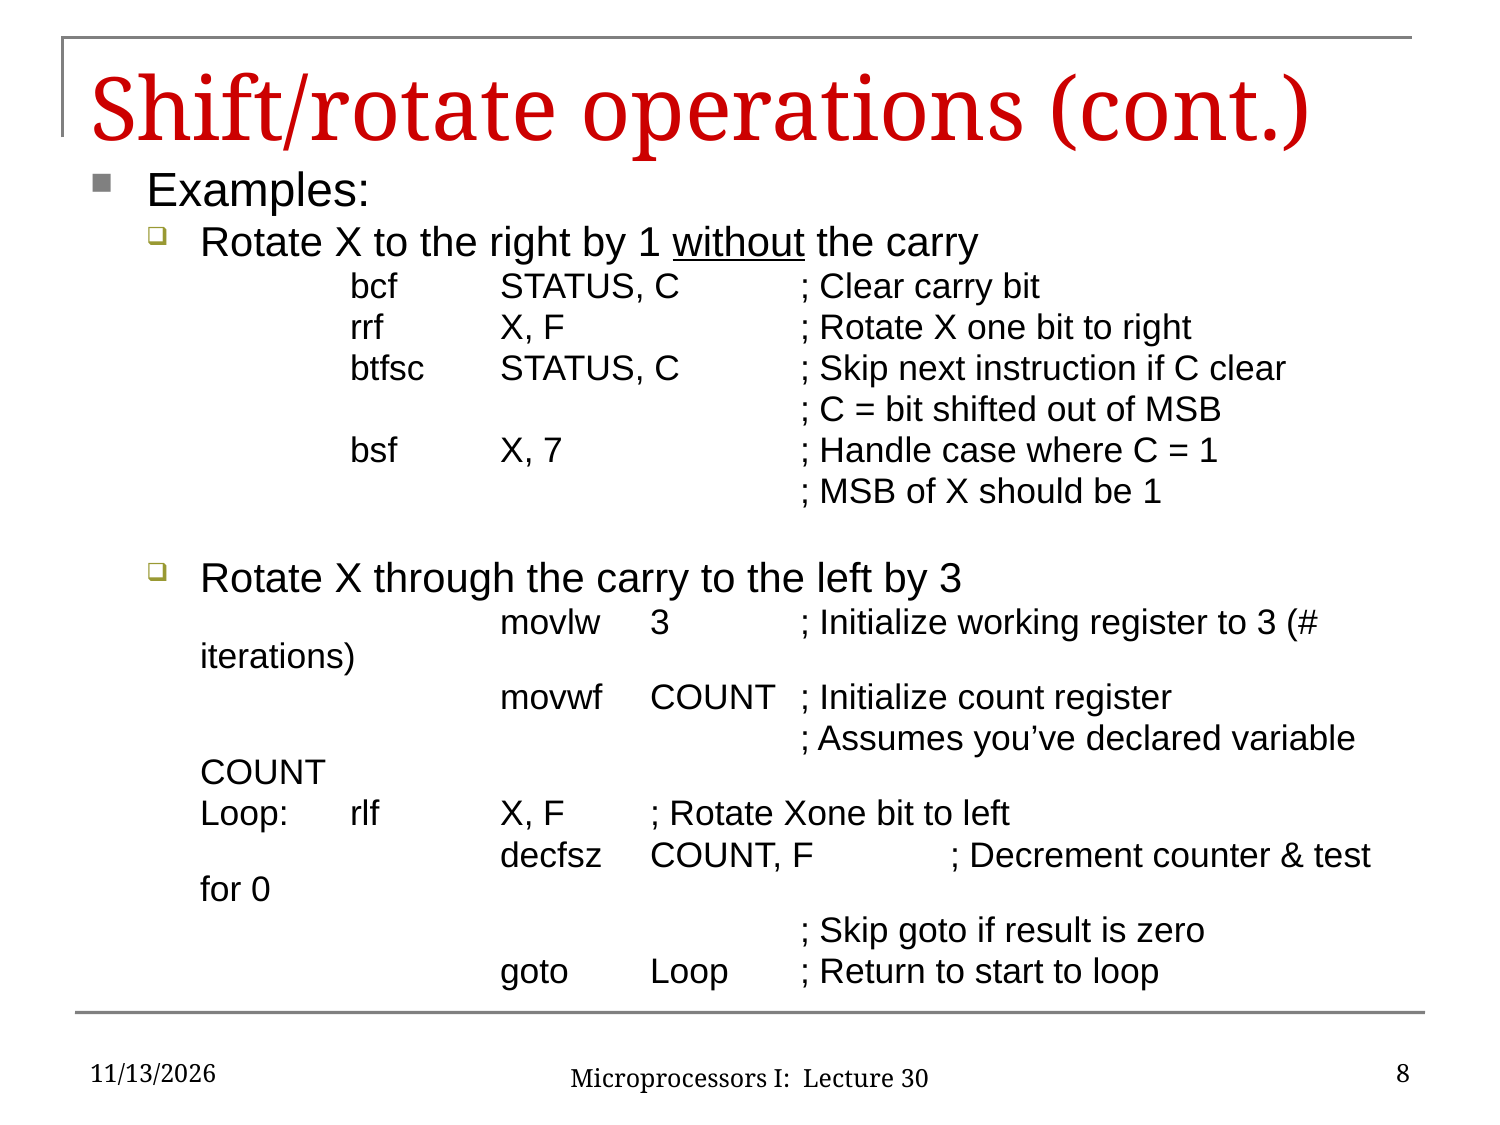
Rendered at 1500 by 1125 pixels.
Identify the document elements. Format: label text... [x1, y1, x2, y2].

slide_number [74, 1023, 426, 1100]
title Shift/rotate operations (cont.) [75, 45, 1425, 162]
slide_number 8 [1074, 1023, 1426, 1100]
list Examples: Rotate X to the right by 1 without the carry bcf STATUS, C ; Clear carry bit rrf X, F ; Rotate X one bit to right btfsc STATUS, C ; Skip next instruction if C clear ; C = bit shifted out of MSB bsf X, 7 ; Handle case where C = 1 ; MSB of X should be 1 Rotate X through the carry to the left by 3 movlw 3 ; Initialize working register to 3 (# iterations) movwf COUNT ; Initialize count register ; Assumes you’ve declared variable COUNT Loop: rlf X, F ; Rotate Xone bit to left decfsz COUNT, F ; Decrement counter & test for 0 ; Skip goto if result is zero goto Loop ; Return to start to loop [75, 162, 1425, 1025]
footer Microprocessors I: Lecture 30 [512, 1024, 988, 1101]
